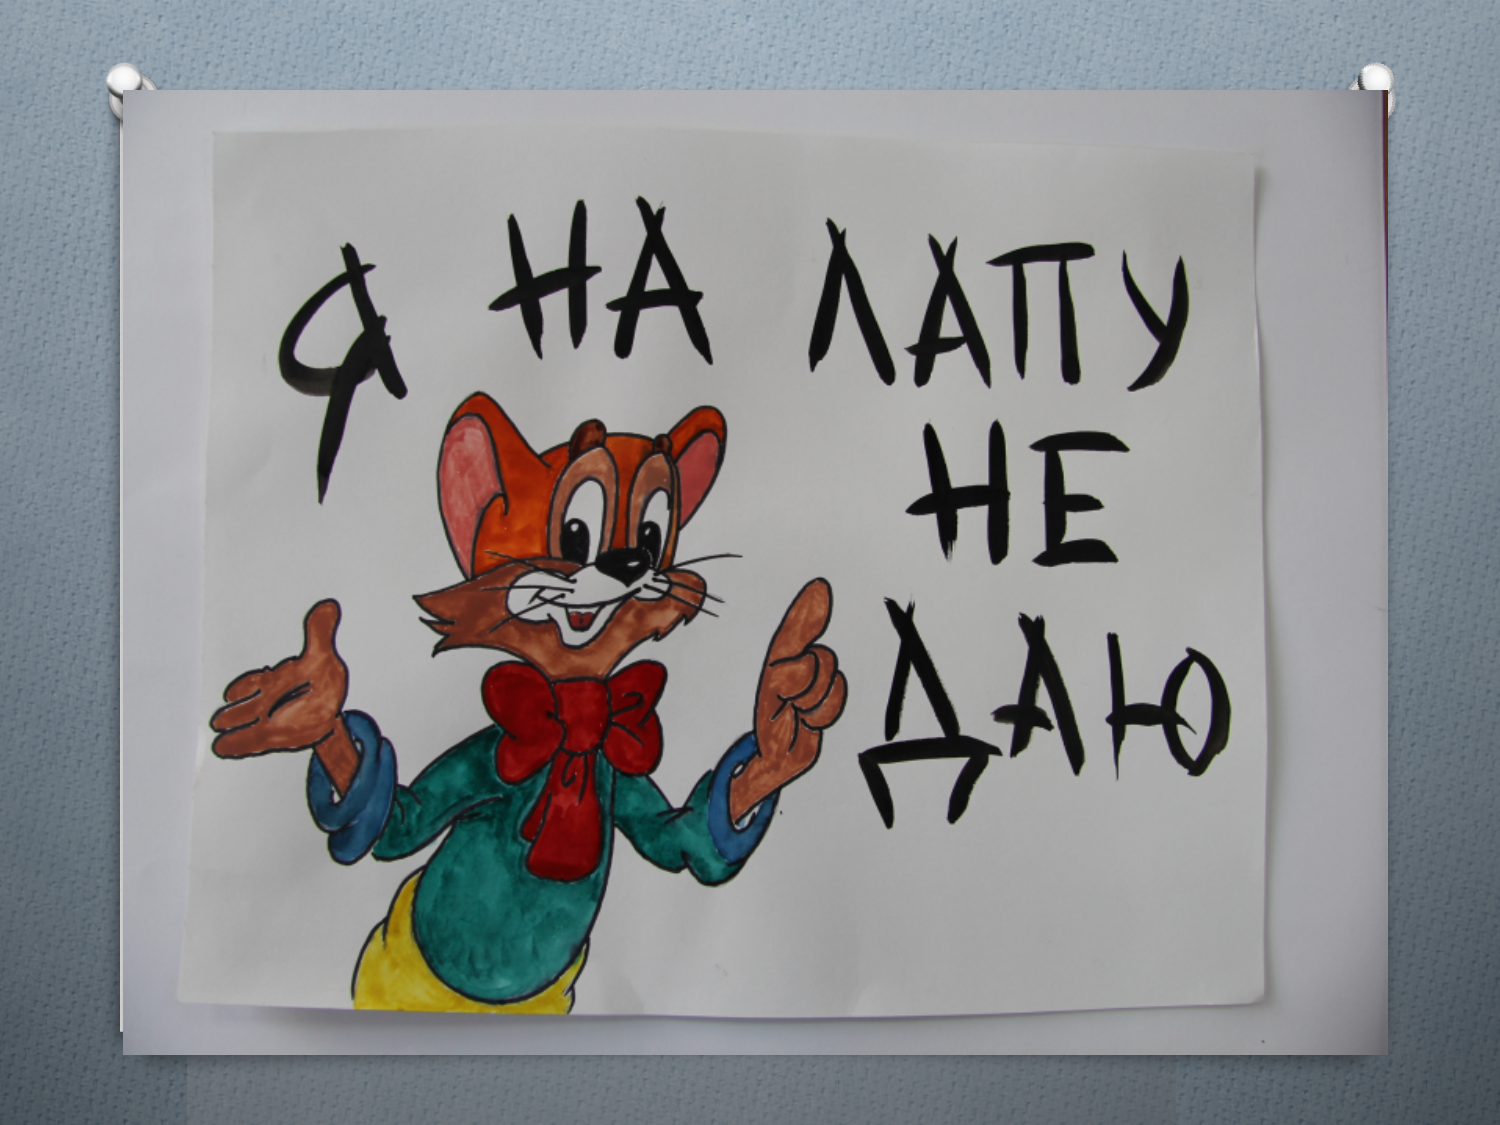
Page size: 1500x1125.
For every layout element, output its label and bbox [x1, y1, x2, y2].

picture [75, 31, 1439, 1085]
